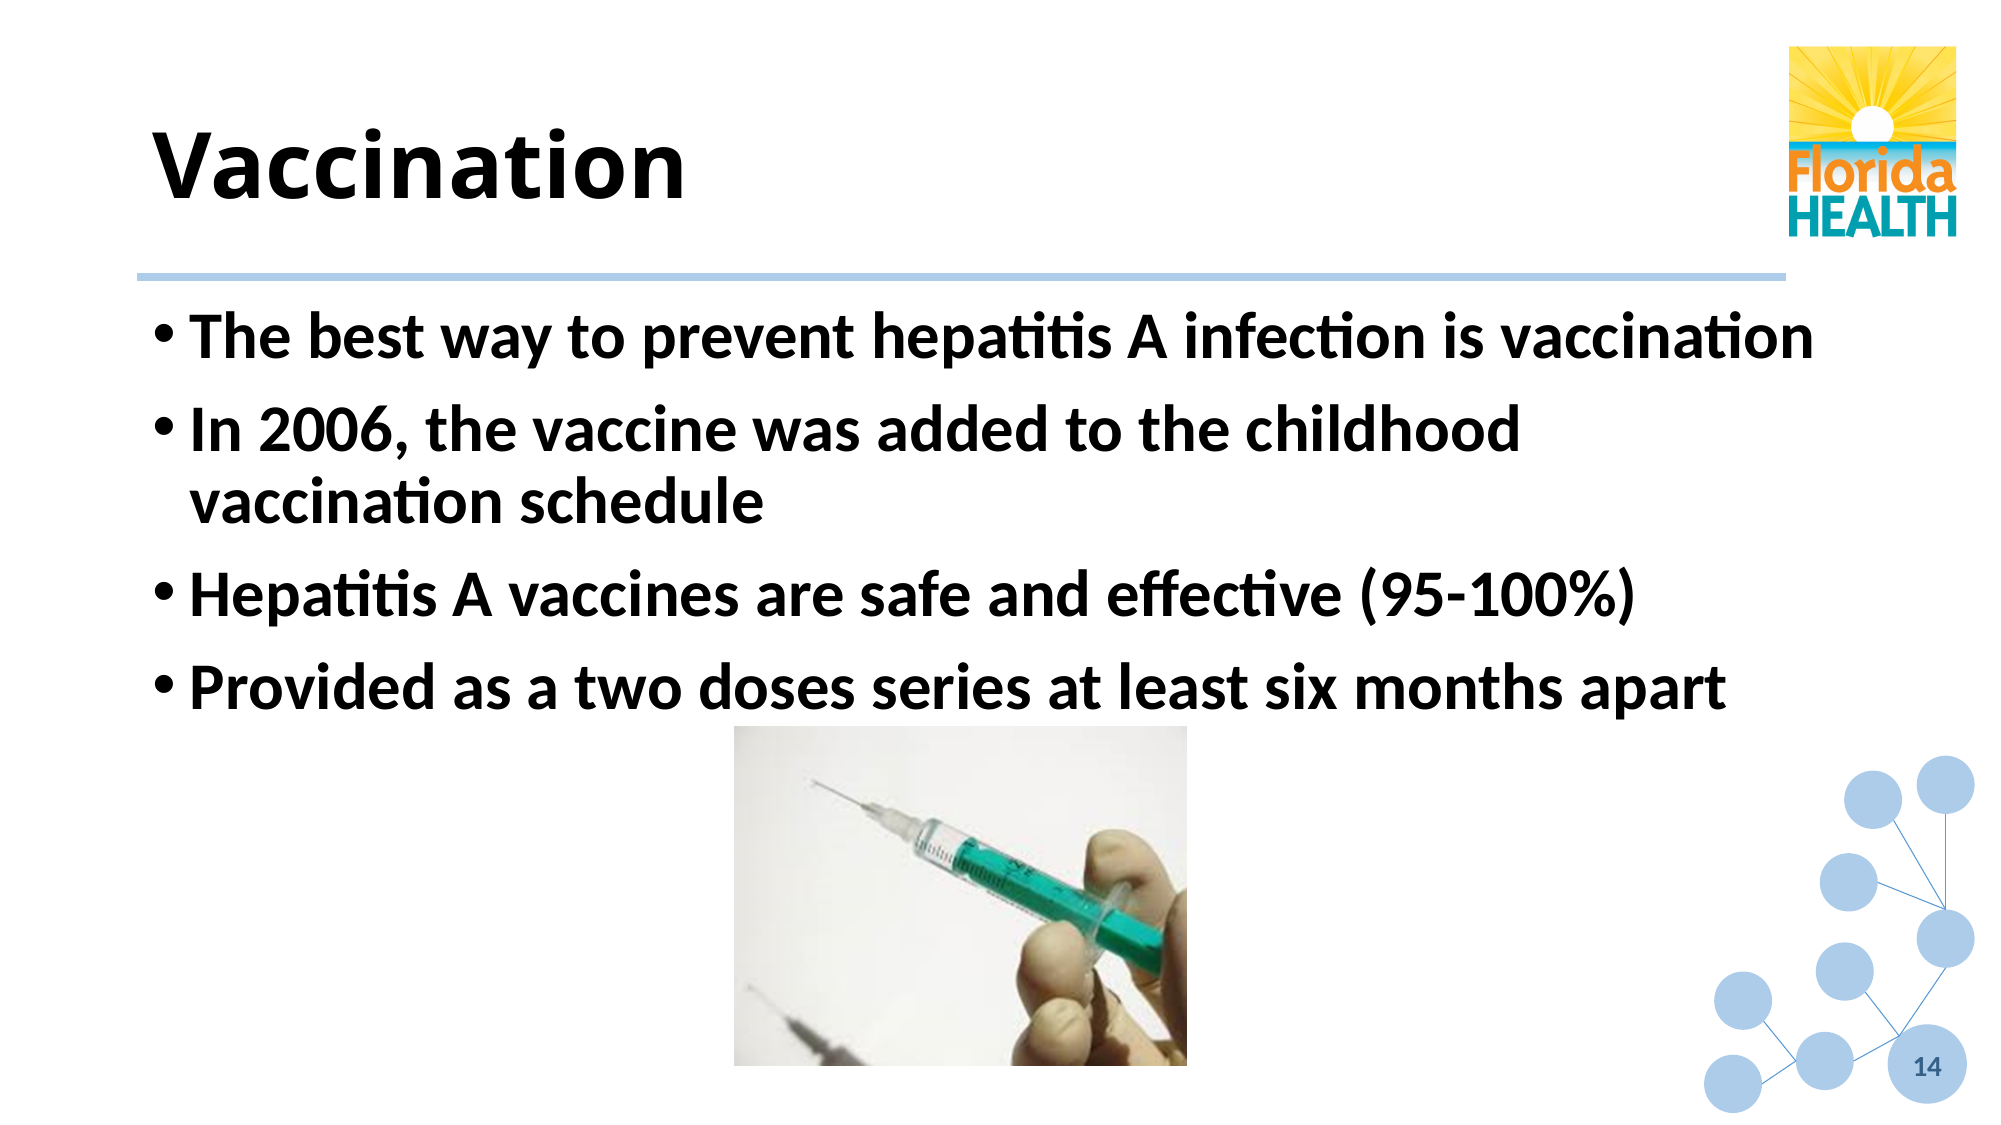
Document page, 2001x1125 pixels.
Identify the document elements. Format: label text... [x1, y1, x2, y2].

list The best way to prevent hepatitis A infection is vaccination In 2006, the vaccine was added to the childhood vaccination schedule Hepatitis A vaccines are safe and effective (95-100%) Provided as a two doses series at least six months apart [137, 293, 1863, 1028]
picture [1785, 41, 1961, 241]
title Vaccination [137, 59, 1786, 278]
slide_number 14 [1889, 1035, 1966, 1095]
picture [734, 726, 1187, 1066]
